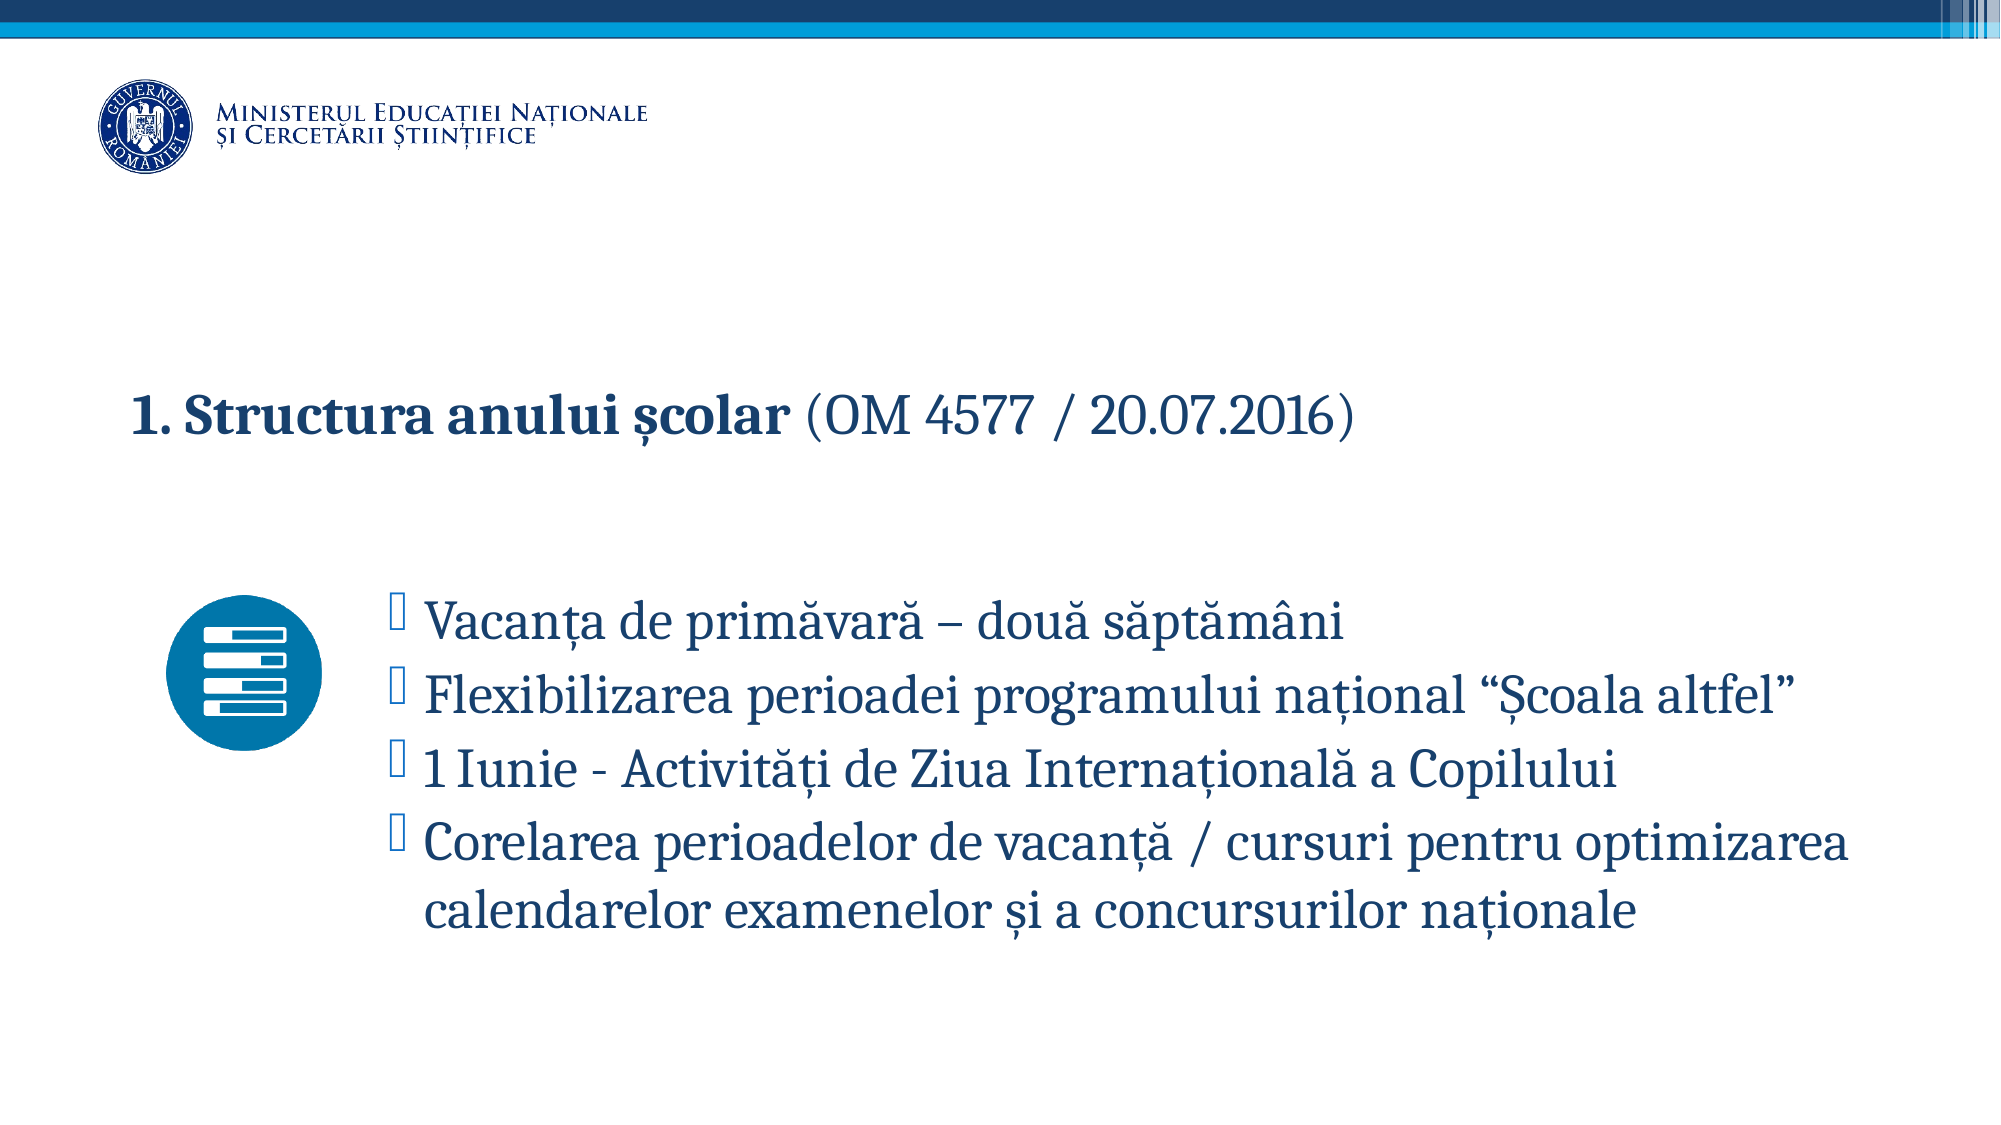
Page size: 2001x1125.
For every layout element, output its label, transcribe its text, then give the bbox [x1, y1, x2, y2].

picture [256, 595, 322, 658]
picture [204, 701, 286, 715]
picture [260, 689, 322, 751]
picture [166, 684, 229, 751]
picture [204, 653, 286, 668]
list 1. Structura anului școlar (OM 4577 / 20.07.2016) Vacanța de primăvară – două săptămâni Flexibilizarea perioadei programului național “Școala altfel” 1 Iunie - Activități de Ziua Internațională a Copilului Corelarea perioadelor de vacanță / cursuri pentru optimizarea calendarelor examenelor și a concursurilor naționale [99, 368, 1900, 1079]
picture [166, 595, 233, 662]
picture [92, 66, 665, 186]
picture [204, 628, 286, 643]
picture [204, 679, 286, 693]
